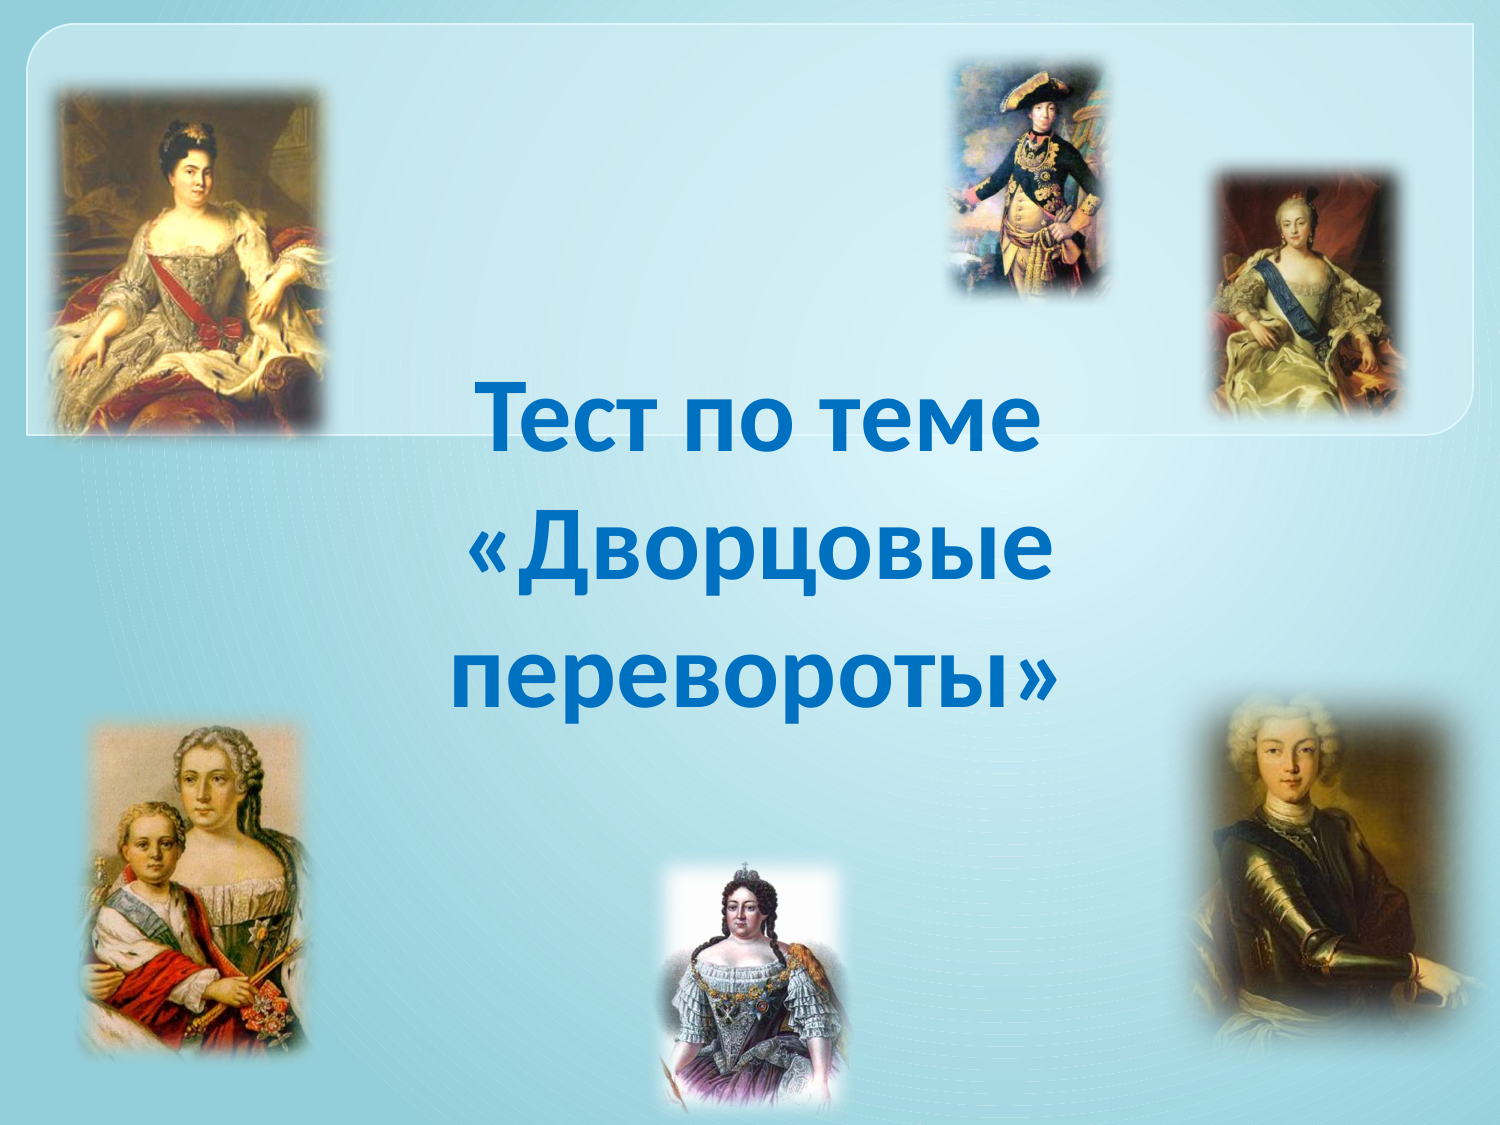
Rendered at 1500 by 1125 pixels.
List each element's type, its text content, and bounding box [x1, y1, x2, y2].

picture [1195, 152, 1419, 430]
picture [937, 46, 1121, 310]
subtitle Тест по теме «Дворцовые перевороты» [237, 337, 1314, 738]
picture [70, 702, 321, 1069]
picture [644, 846, 859, 1125]
picture [1159, 667, 1500, 1070]
picture [34, 70, 343, 453]
